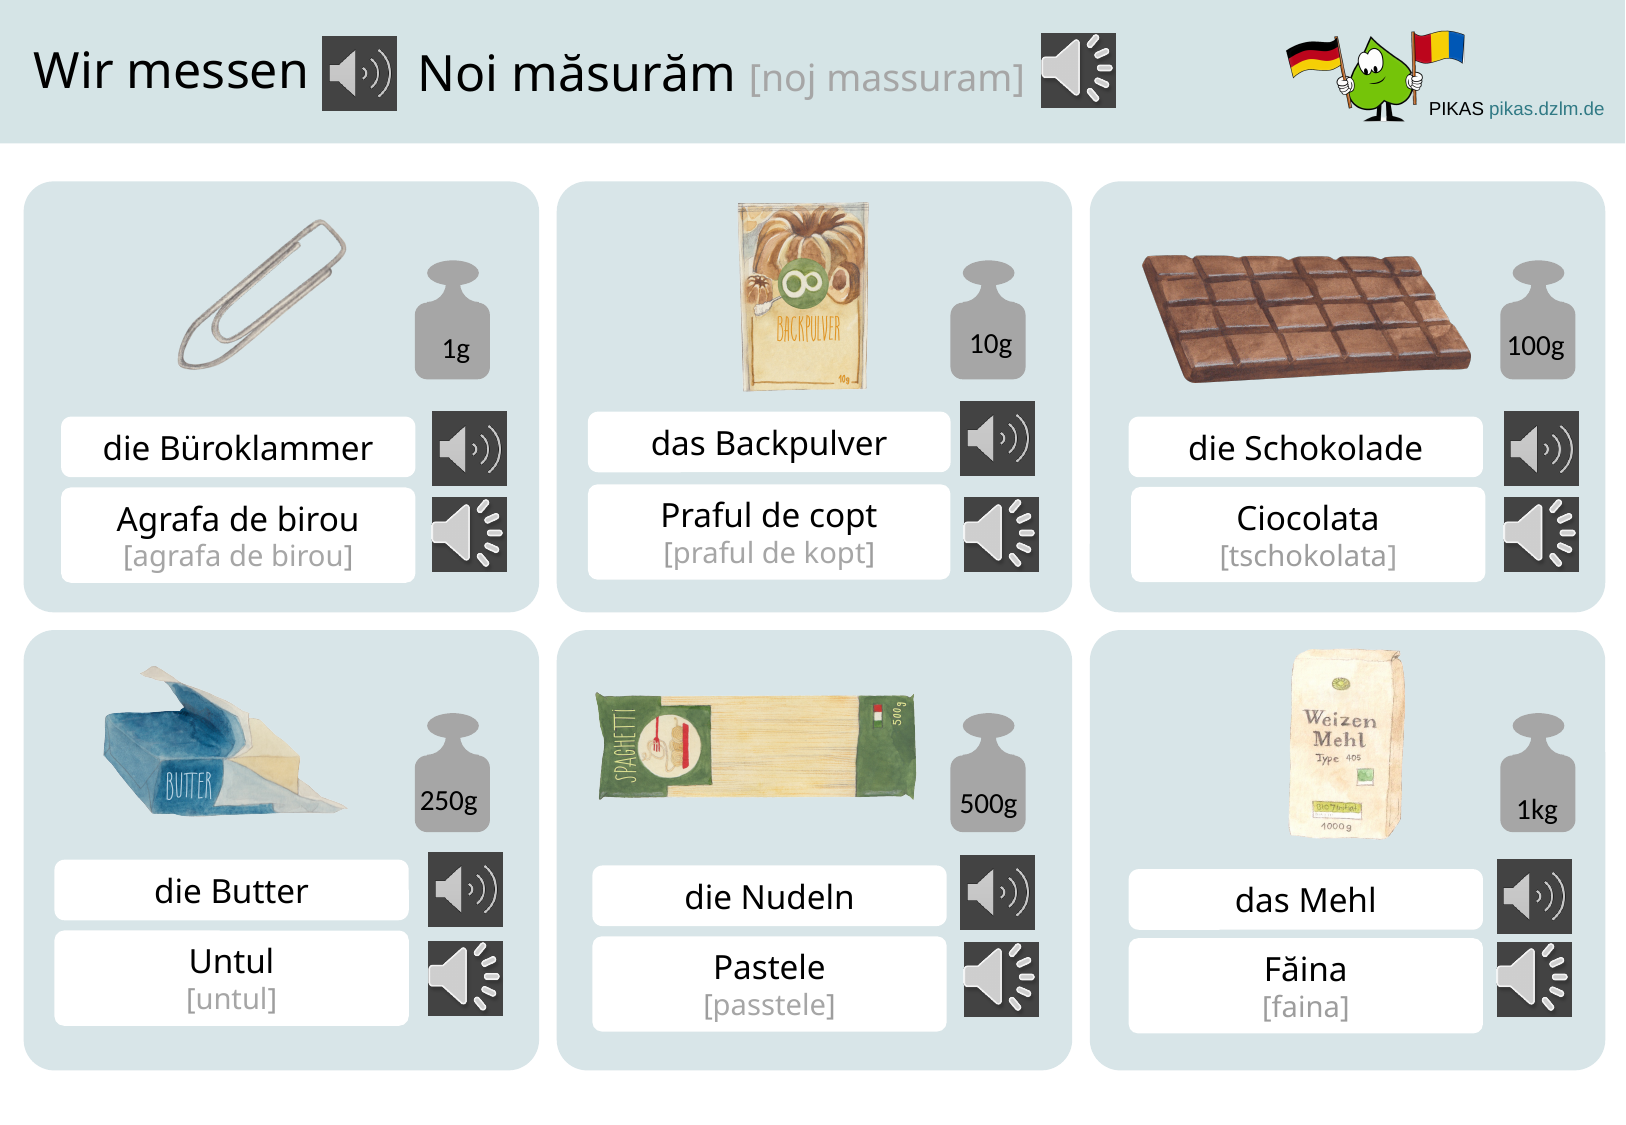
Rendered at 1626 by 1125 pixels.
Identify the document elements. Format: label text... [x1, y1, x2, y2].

picture [427, 850, 505, 928]
picture [694, 579, 816, 914]
picture [231, 196, 286, 403]
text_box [950, 260, 1026, 380]
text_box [1500, 713, 1576, 833]
picture [321, 34, 398, 112]
picture [431, 496, 508, 574]
picture [1495, 857, 1573, 935]
picture [1503, 410, 1580, 488]
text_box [950, 713, 1026, 833]
picture [1142, 255, 1471, 383]
picture [1287, 647, 1407, 841]
text_box Wir messen [23, 23, 509, 114]
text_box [414, 260, 490, 380]
picture [962, 496, 1040, 574]
picture [103, 666, 348, 817]
picture [427, 940, 505, 1017]
picture [1285, 30, 1465, 122]
picture [959, 399, 1037, 477]
text_box Noi măsurăm [noj massuram] [406, 25, 1080, 117]
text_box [23, 181, 1606, 613]
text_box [23, 630, 1606, 1071]
picture [959, 853, 1037, 931]
picture [1495, 941, 1573, 1018]
picture [736, 200, 872, 395]
picture [1040, 31, 1117, 109]
picture [431, 410, 508, 488]
picture [962, 940, 1040, 1018]
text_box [1500, 260, 1576, 380]
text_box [414, 713, 490, 833]
picture [1503, 496, 1580, 574]
